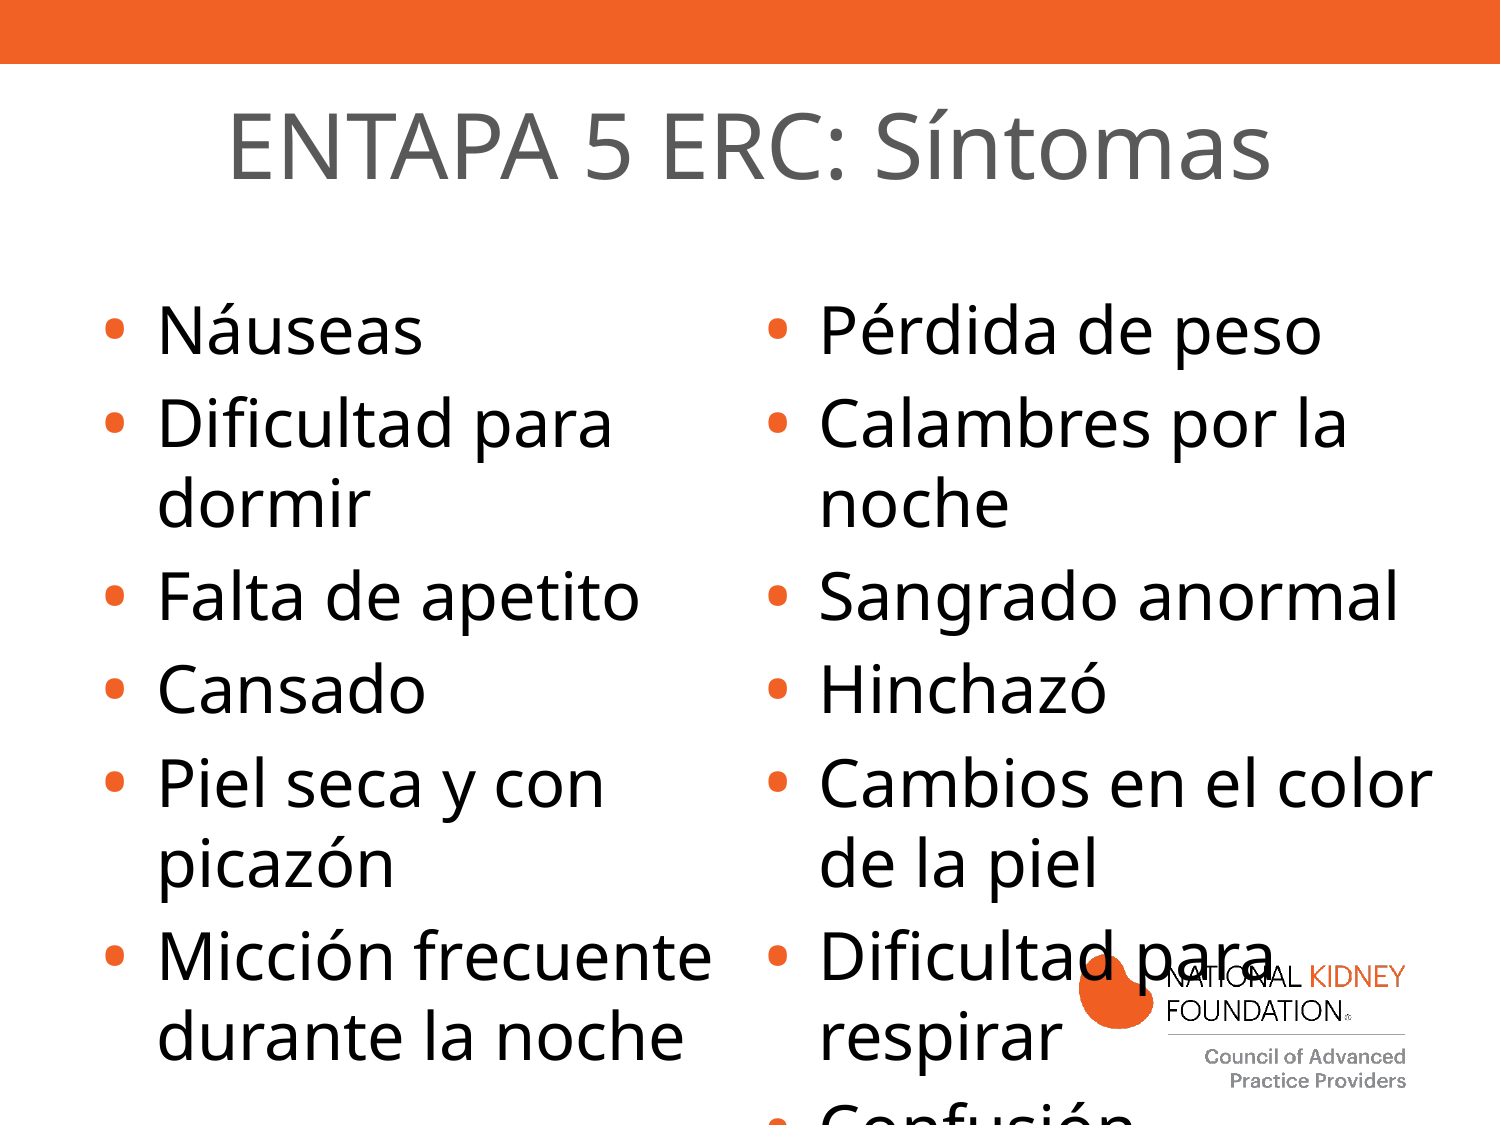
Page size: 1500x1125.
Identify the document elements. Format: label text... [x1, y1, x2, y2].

picture [1037, 975, 1450, 1125]
title ENTAPA 5 ERC: Síntomas [75, 87, 1425, 233]
list Náuseas Dificultad para dormir Falta de apetito Cansado Piel seca y con picazón Micción frecuente durante la noche [99, 287, 762, 975]
list Pérdida de peso Calambres por la noche Sangrado anormal Hinchazó Cambios en el color de la piel Dificultad para respirar Confusión [762, 287, 1450, 975]
